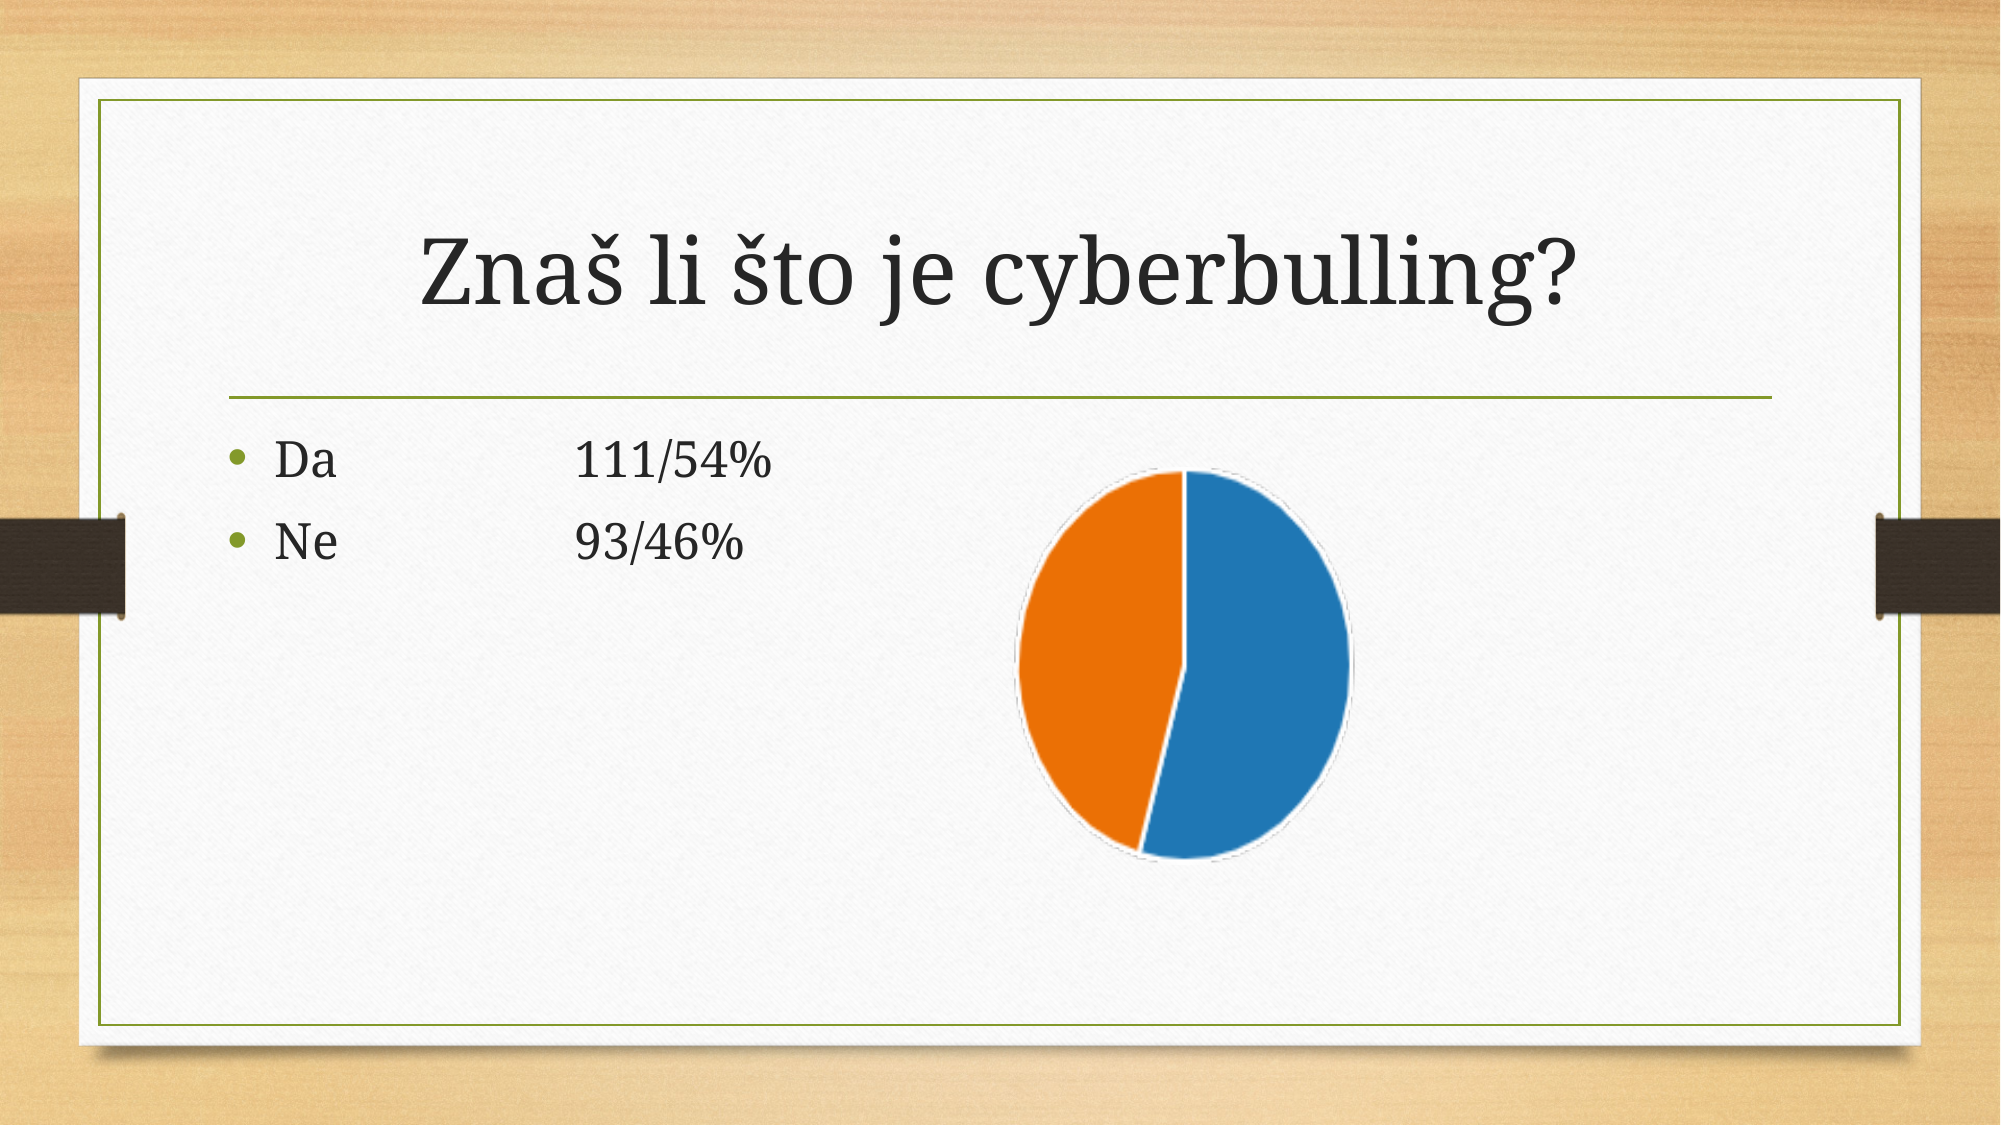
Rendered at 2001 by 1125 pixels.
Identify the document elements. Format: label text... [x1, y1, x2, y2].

list Da 111/54% Ne 93/46% [212, 419, 1788, 964]
title Znaš li što je cyberbulling? [212, 161, 1788, 375]
picture [0, 0, 2001, 1125]
